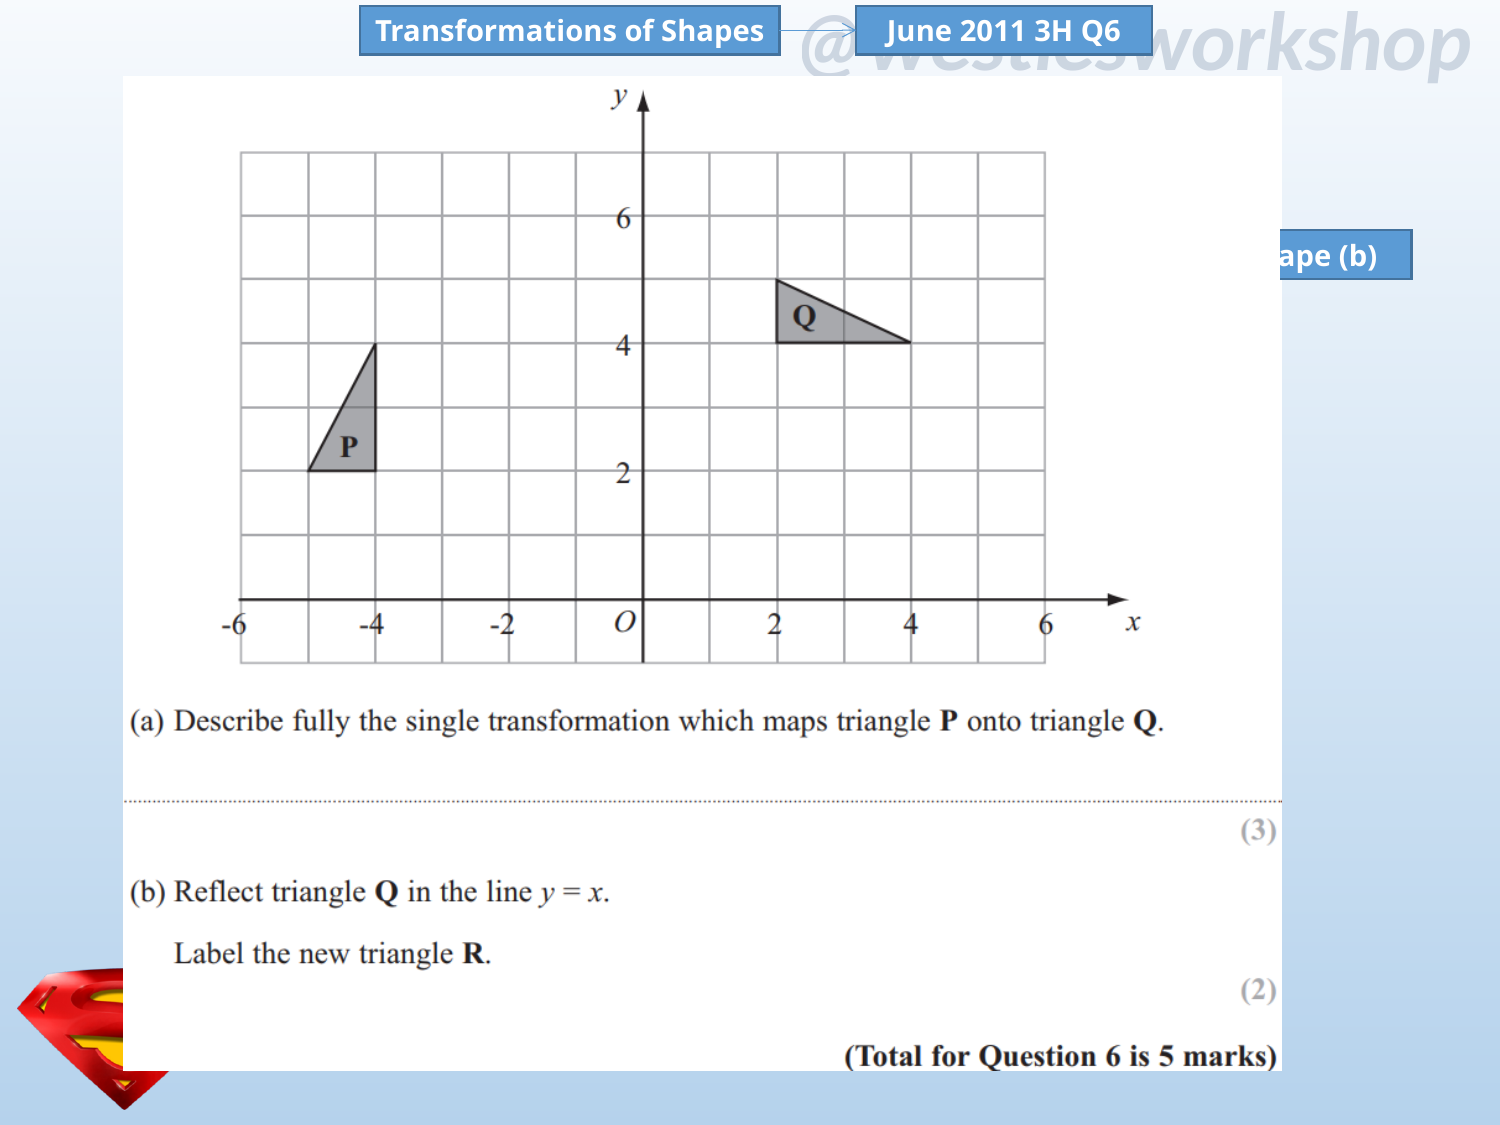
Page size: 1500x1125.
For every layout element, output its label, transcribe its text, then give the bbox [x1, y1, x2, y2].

text_box Reveal Shape (b) [1282, 229, 1413, 280]
text_box Transformations of Shapes [359, 5, 781, 56]
text_box June 2011 3H Q6 [855, 5, 1153, 56]
picture [17, 76, 1282, 1110]
